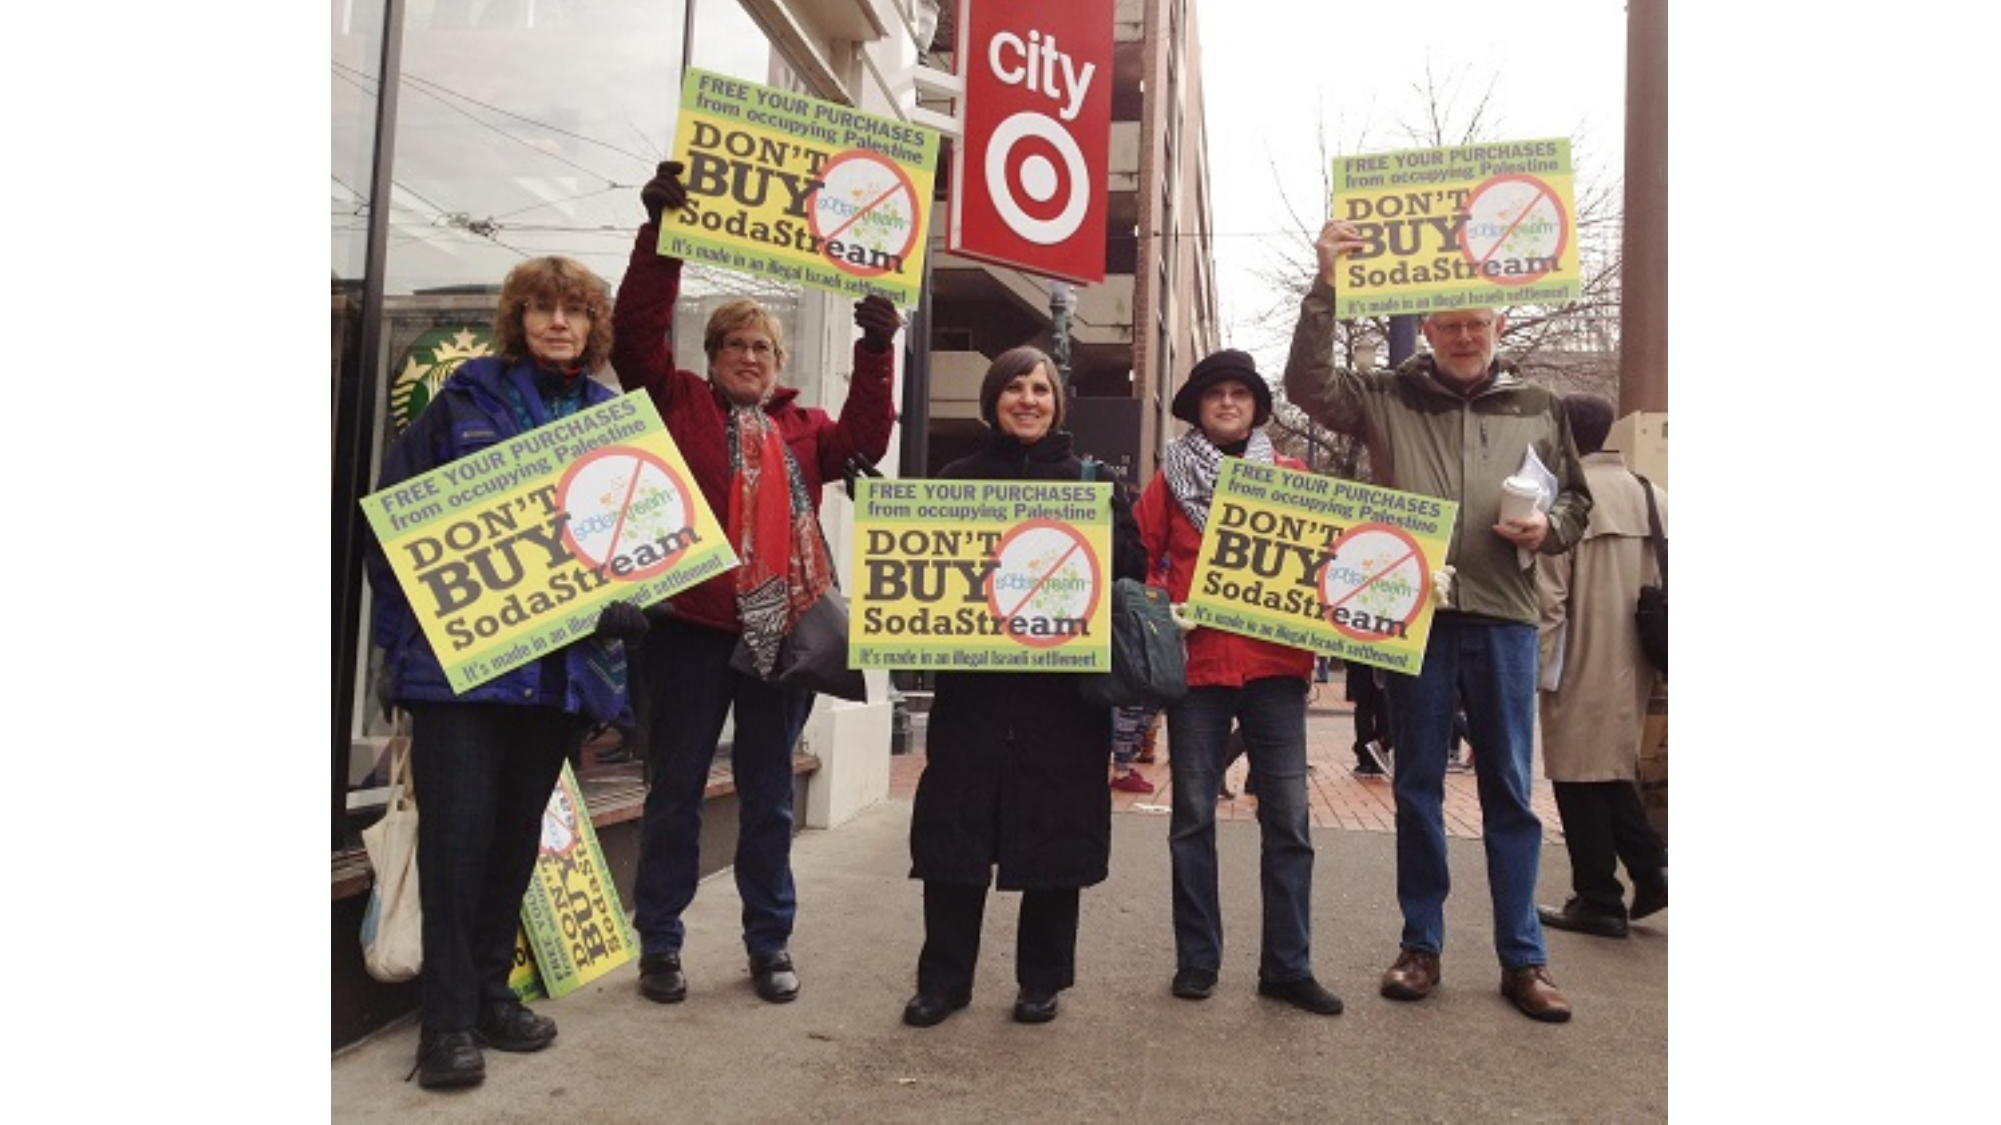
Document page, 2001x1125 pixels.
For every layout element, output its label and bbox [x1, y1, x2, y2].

picture [331, 0, 1668, 1125]
